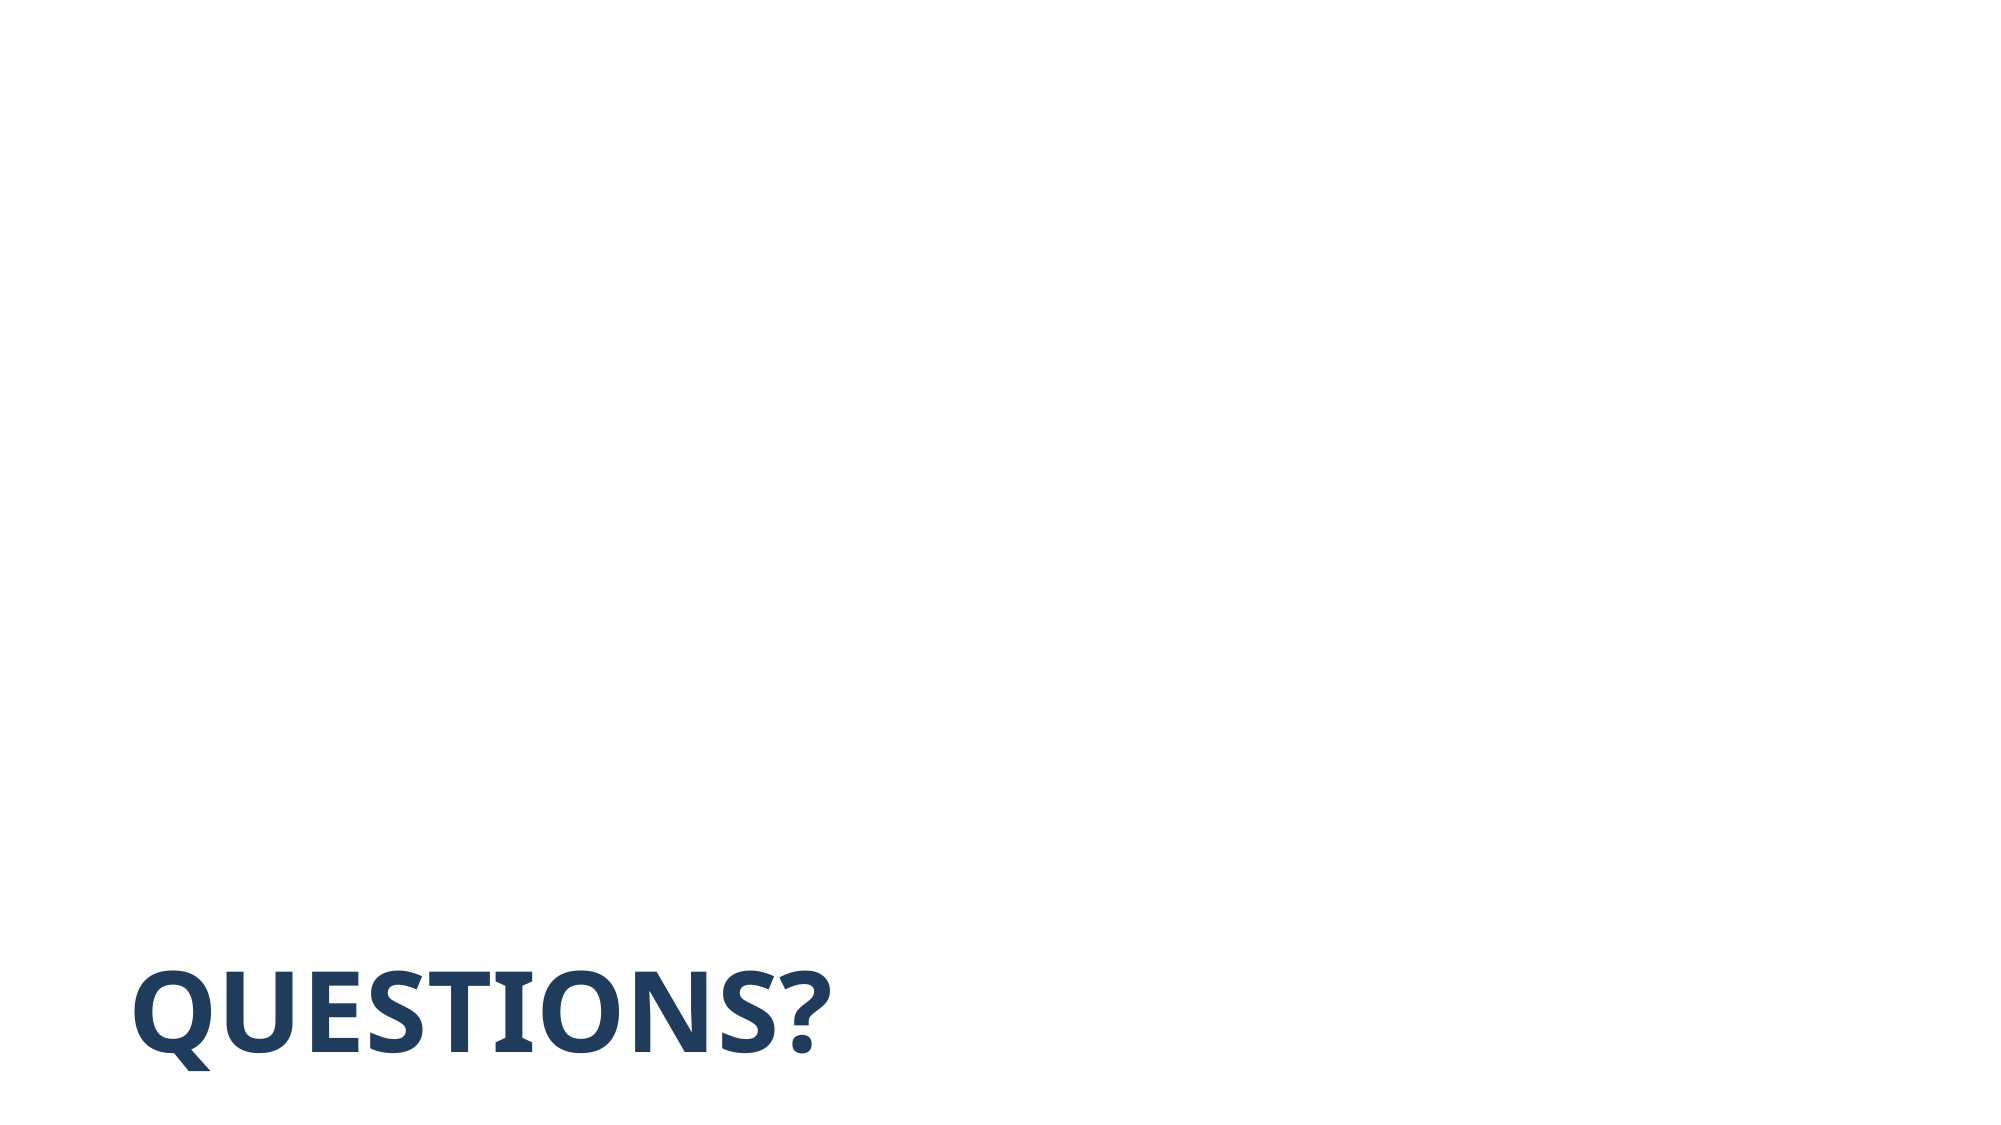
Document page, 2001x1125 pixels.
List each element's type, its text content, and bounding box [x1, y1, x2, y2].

title QUESTIONS? [113, 907, 1838, 1125]
